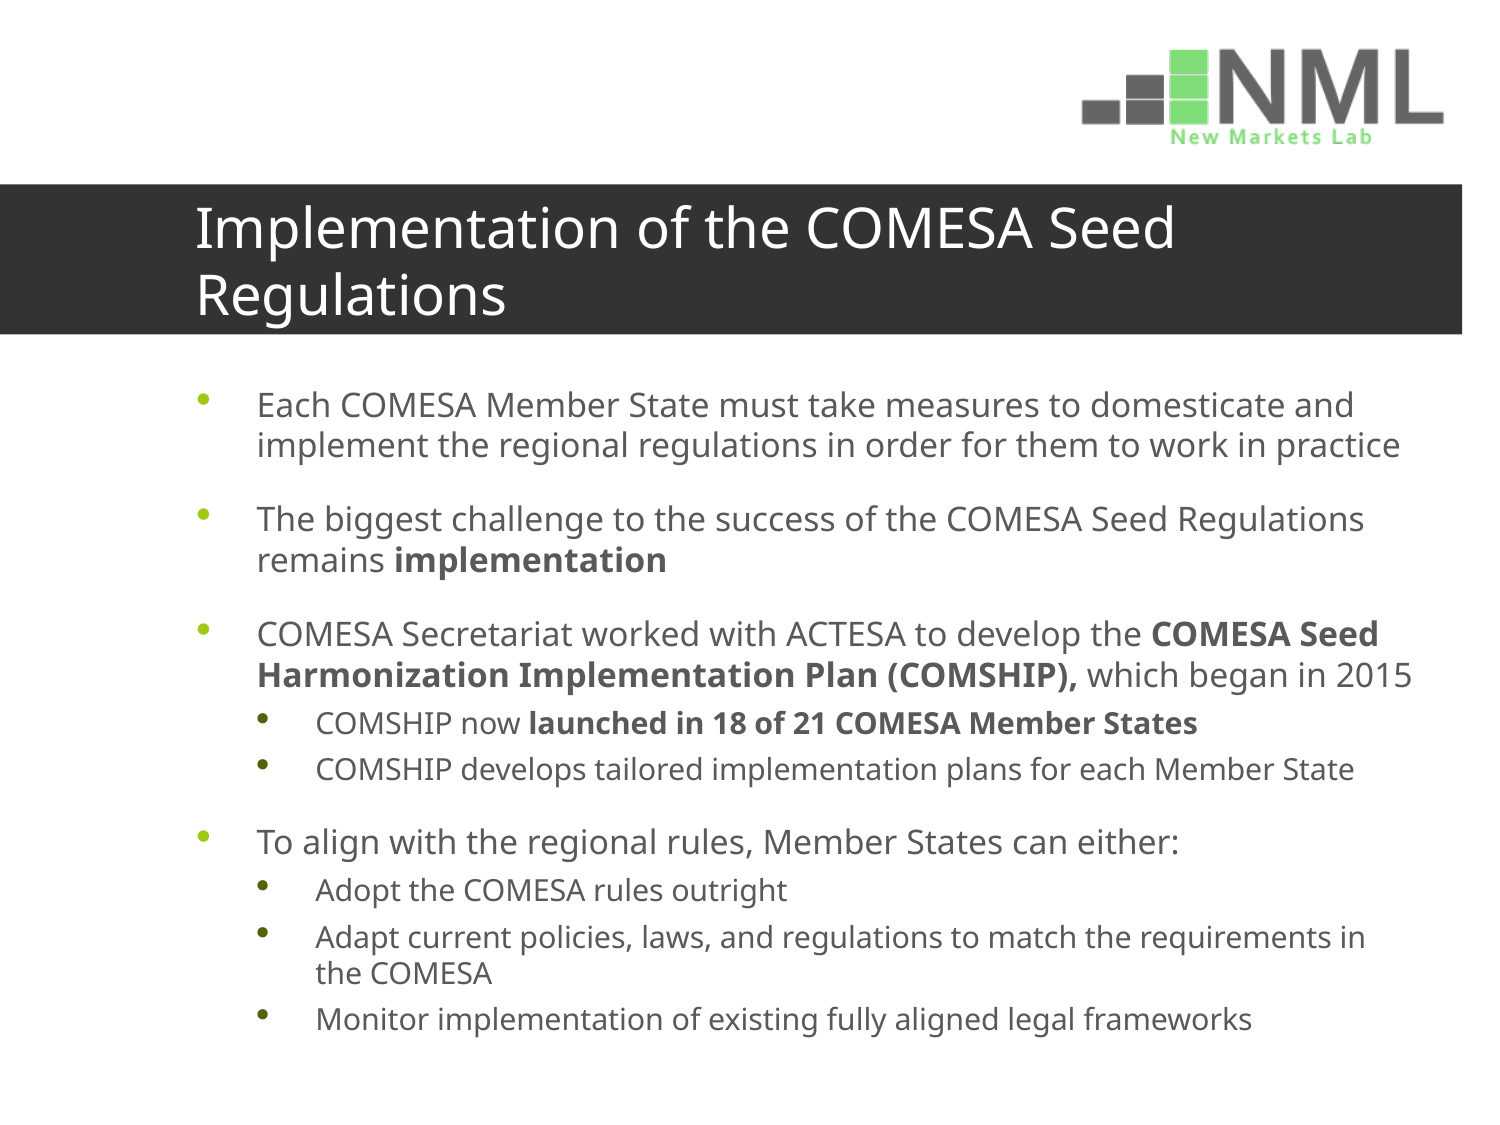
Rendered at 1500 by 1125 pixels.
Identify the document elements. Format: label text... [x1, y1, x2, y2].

list Each COMESA Member State must take measures to domesticate and implement the regional regulations in order for them to work in practice The biggest challenge to the success of the COMESA Seed Regulations remains implementation COMESA Secretariat worked with ACTESA to develop the COMESA Seed Harmonization Implementation Plan (COMSHIP), which began in 2015 COMSHIP now launched in 18 of 21 COMESA Member States COMSHIP develops tailored implementation plans for each Member State To align with the regional rules, Member States can either: Adopt the COMESA rules outright Adapt current policies, laws, and regulations to match the requirements in the COMESA Monitor implementation of existing fully aligned legal frameworks [182, 375, 1432, 1070]
title Implementation of the COMESA Seed Regulations [0, 184, 1463, 335]
